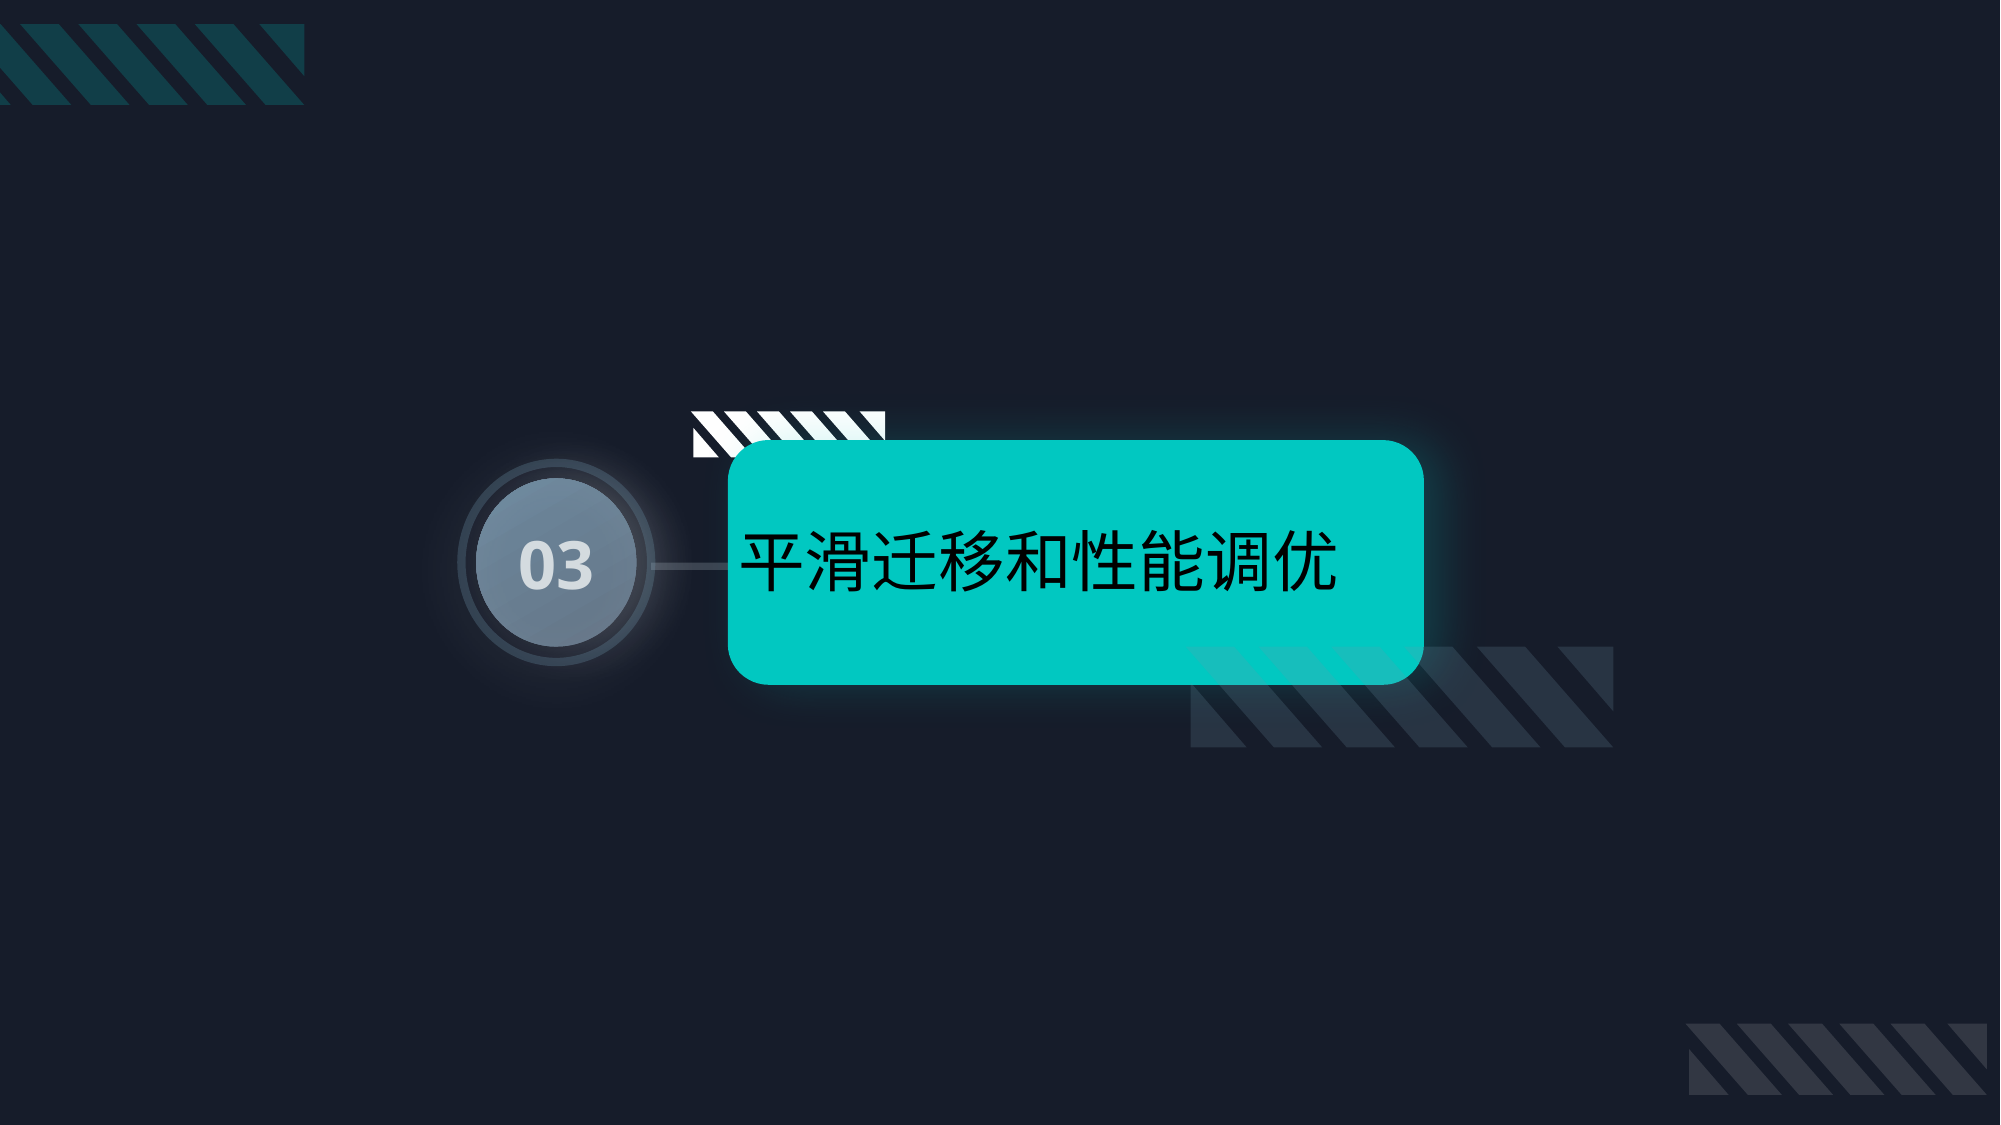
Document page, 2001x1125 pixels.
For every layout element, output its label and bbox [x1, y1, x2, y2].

text_box [0, 0, 2000, 1125]
text_box [690, 411, 886, 440]
text_box [1685, 1023, 1987, 1095]
text_box [461, 440, 1424, 685]
text_box [1185, 646, 1614, 748]
text_box [0, 24, 305, 105]
